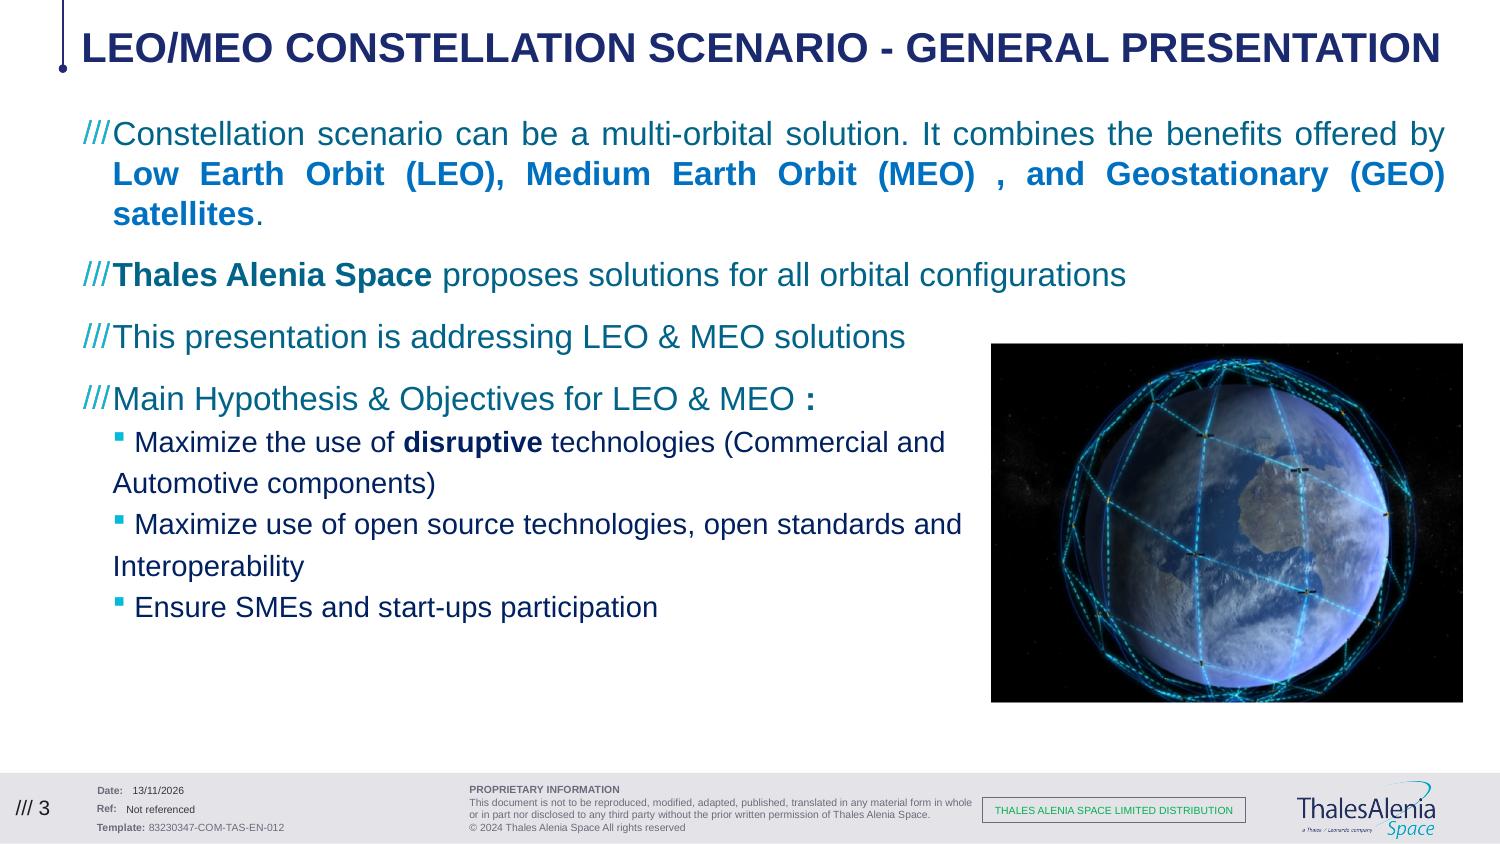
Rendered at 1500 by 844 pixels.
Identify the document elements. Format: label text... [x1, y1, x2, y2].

picture [991, 342, 1463, 703]
picture [1297, 781, 1435, 839]
picture [83, 385, 110, 409]
footer Not referenced [111, 795, 455, 823]
picture [83, 261, 110, 286]
picture [83, 120, 110, 144]
list Constellation scenario can be a multi-orbital solution. It combines the benefits offered by Low Earth Orbit (LEO), Medium Earth Orbit (MEO) , and Geostationary (GEO) satellites. Thales Alenia Space proposes solutions for all orbital configurations This presentation is addressing LEO & MEO solutions Main Hypothesis & Objectives for LEO & MEO : Maximize the use of disruptive technologies (Commercial and Automotive components) Maximize use of open source technologies, open standards and Interoperability Ensure SMEs and start-ups participation [68, 104, 1463, 748]
title LEO/MEO constellation scenario - general presentation [66, 18, 1463, 80]
picture [83, 323, 110, 348]
slide_number /// 3 [0, 787, 97, 833]
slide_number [117, 776, 456, 805]
